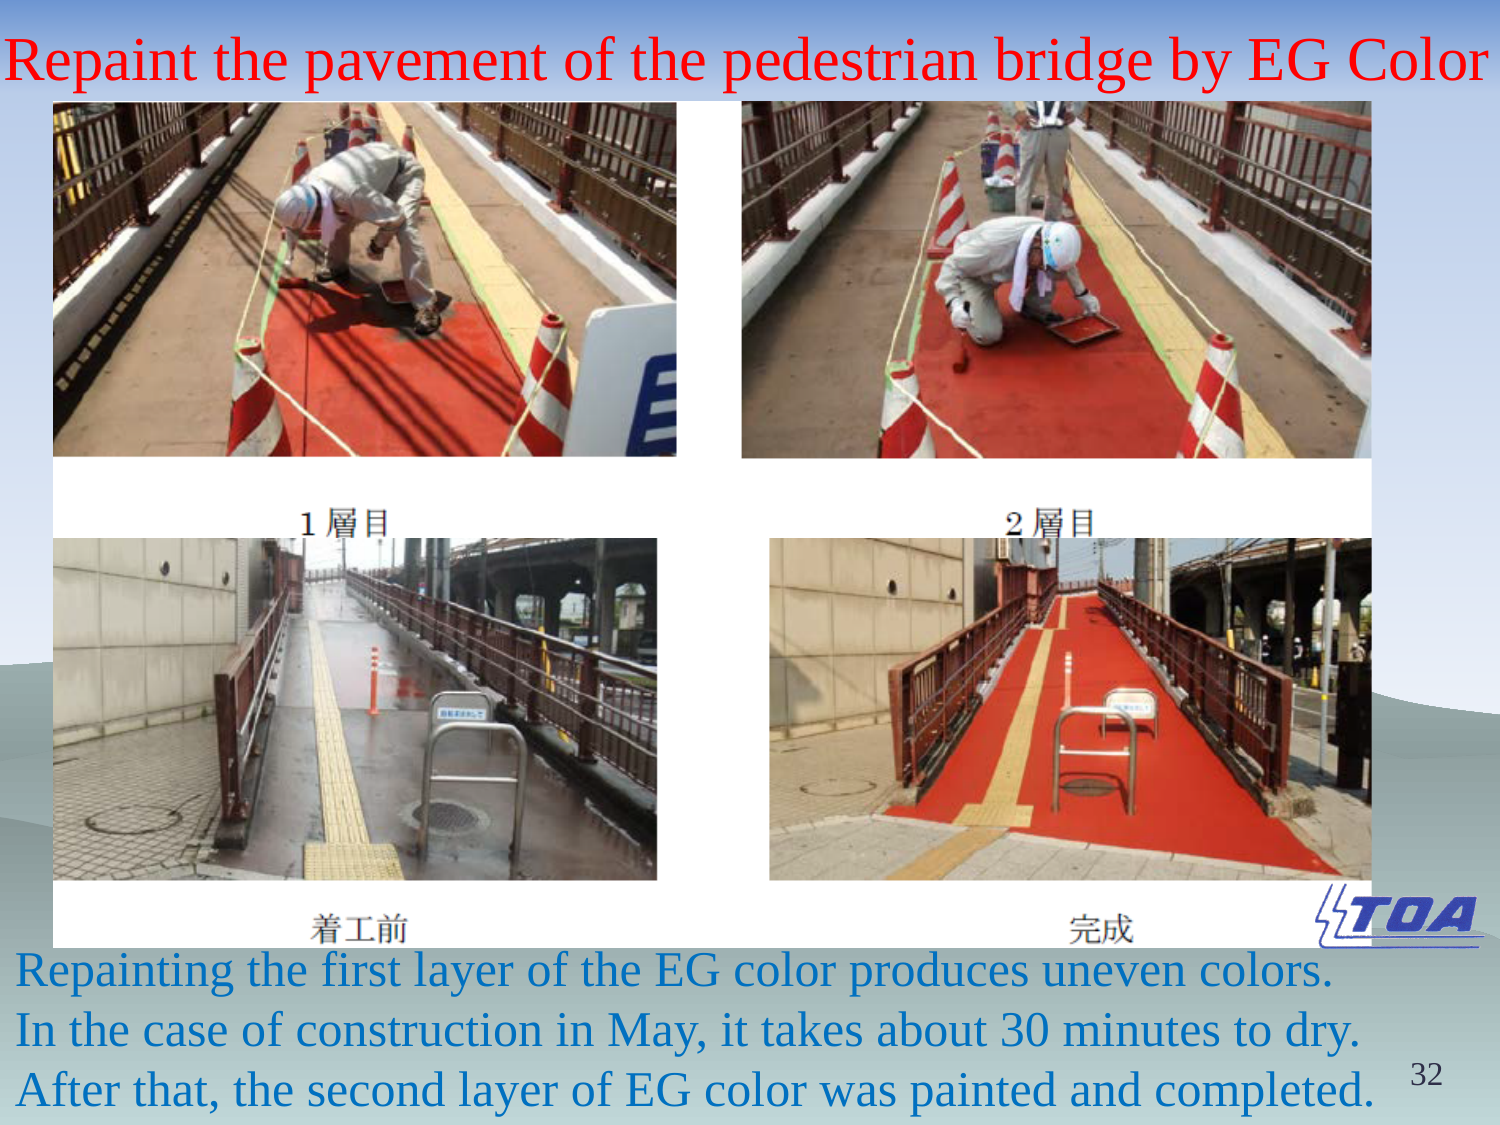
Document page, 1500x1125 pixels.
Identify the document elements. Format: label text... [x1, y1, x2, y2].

slide_number 32 [1425, 1025, 1459, 1100]
picture [52, 101, 1495, 959]
text_box Repaint the pavement of the pedestrian bridge by EG Color [0, 10, 1500, 101]
text_box Repainting the first layer of the EG color produces uneven colors. In the case of construction in May, it takes about 30 minutes to dry. After that, the second layer of EG color was painted and completed. [0, 928, 1425, 1124]
